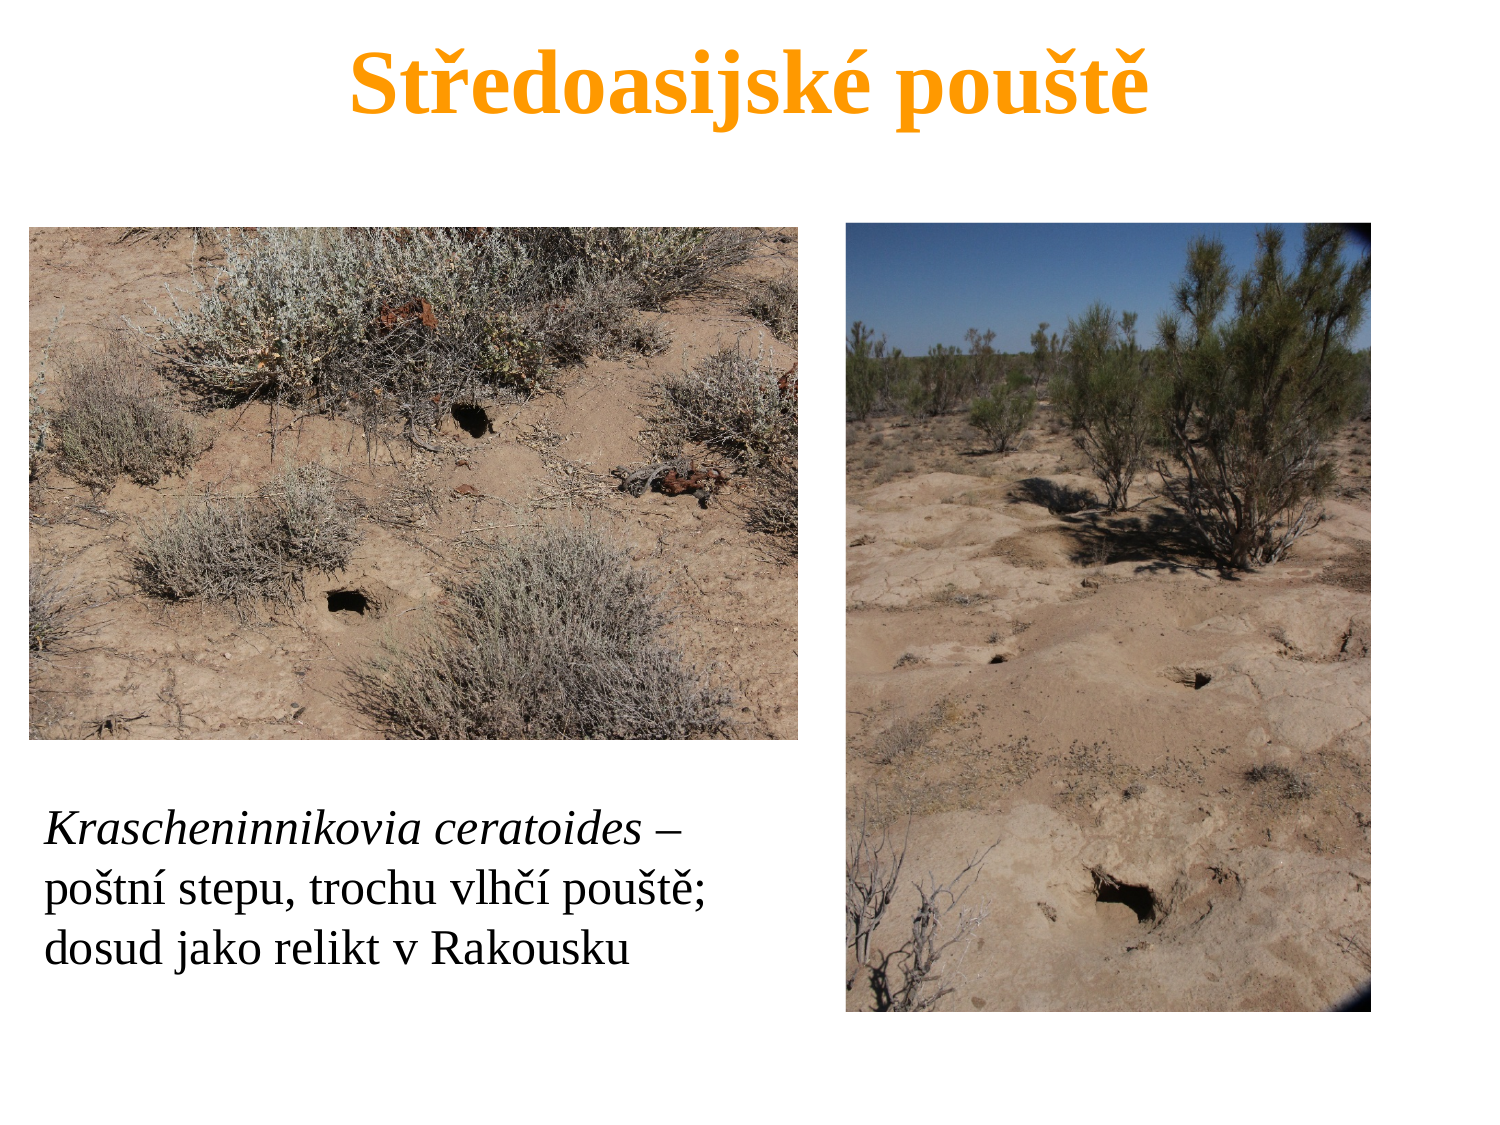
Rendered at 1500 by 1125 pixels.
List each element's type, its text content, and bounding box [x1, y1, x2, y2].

picture [29, 223, 1500, 1011]
text_box Krascheninnikovia ceratoides – poštní stepu, trochu vlhčí pouště; dosud jako relikt v Rakousku [29, 786, 750, 982]
text_box Středoasijské pouště [112, 0, 1388, 172]
